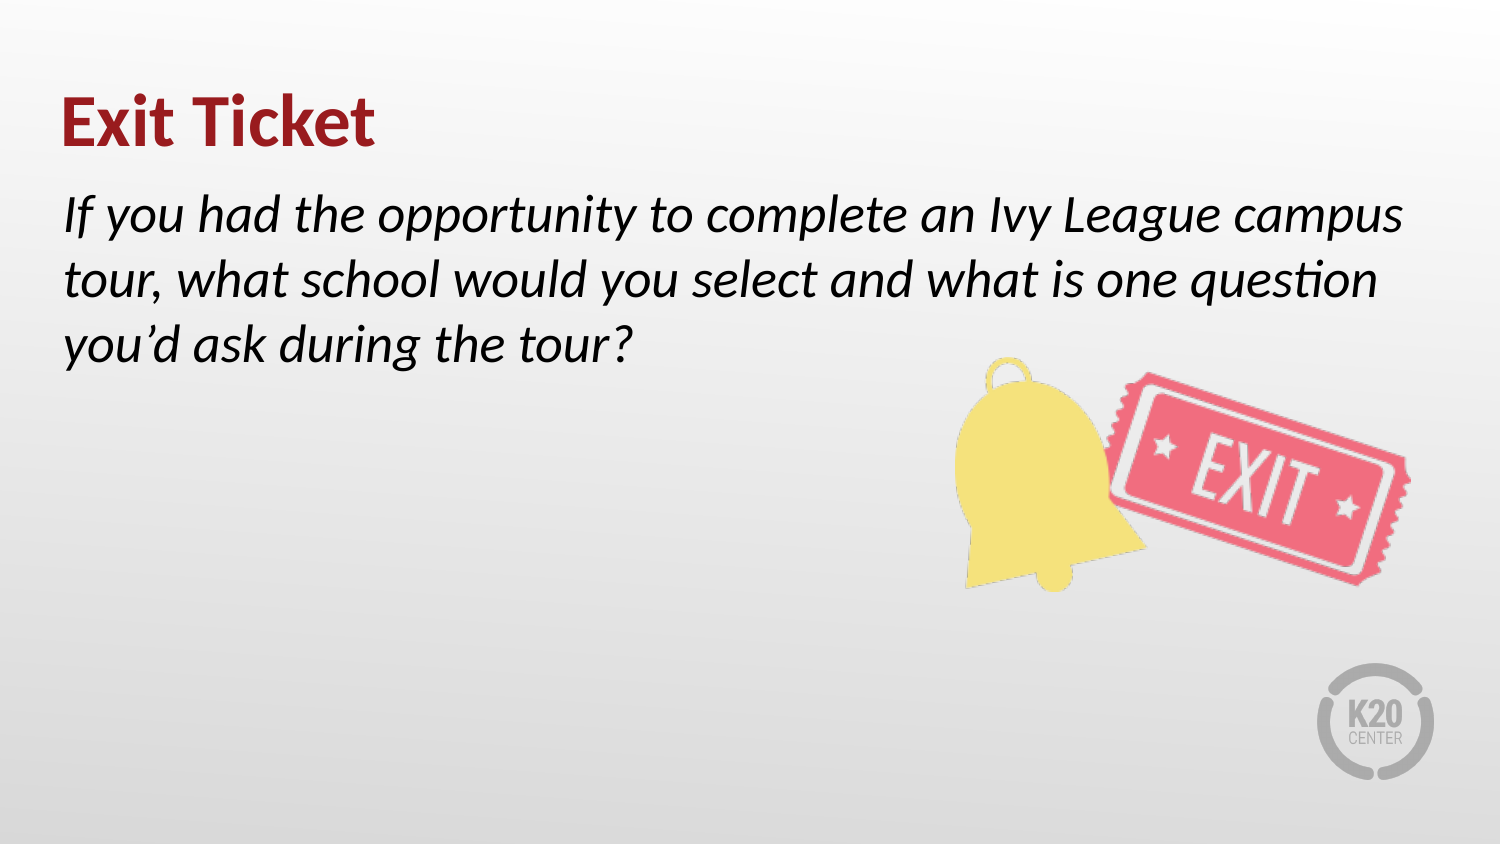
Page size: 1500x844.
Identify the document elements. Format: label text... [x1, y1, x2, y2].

picture [1300, 646, 1451, 797]
title Exit Ticket [60, 20, 1411, 162]
picture [955, 356, 1411, 592]
list If you had the opportunity to complete an Ivy League campus tour, what school would you select and what is one question you’d ask during the tour? [47, 170, 1425, 779]
